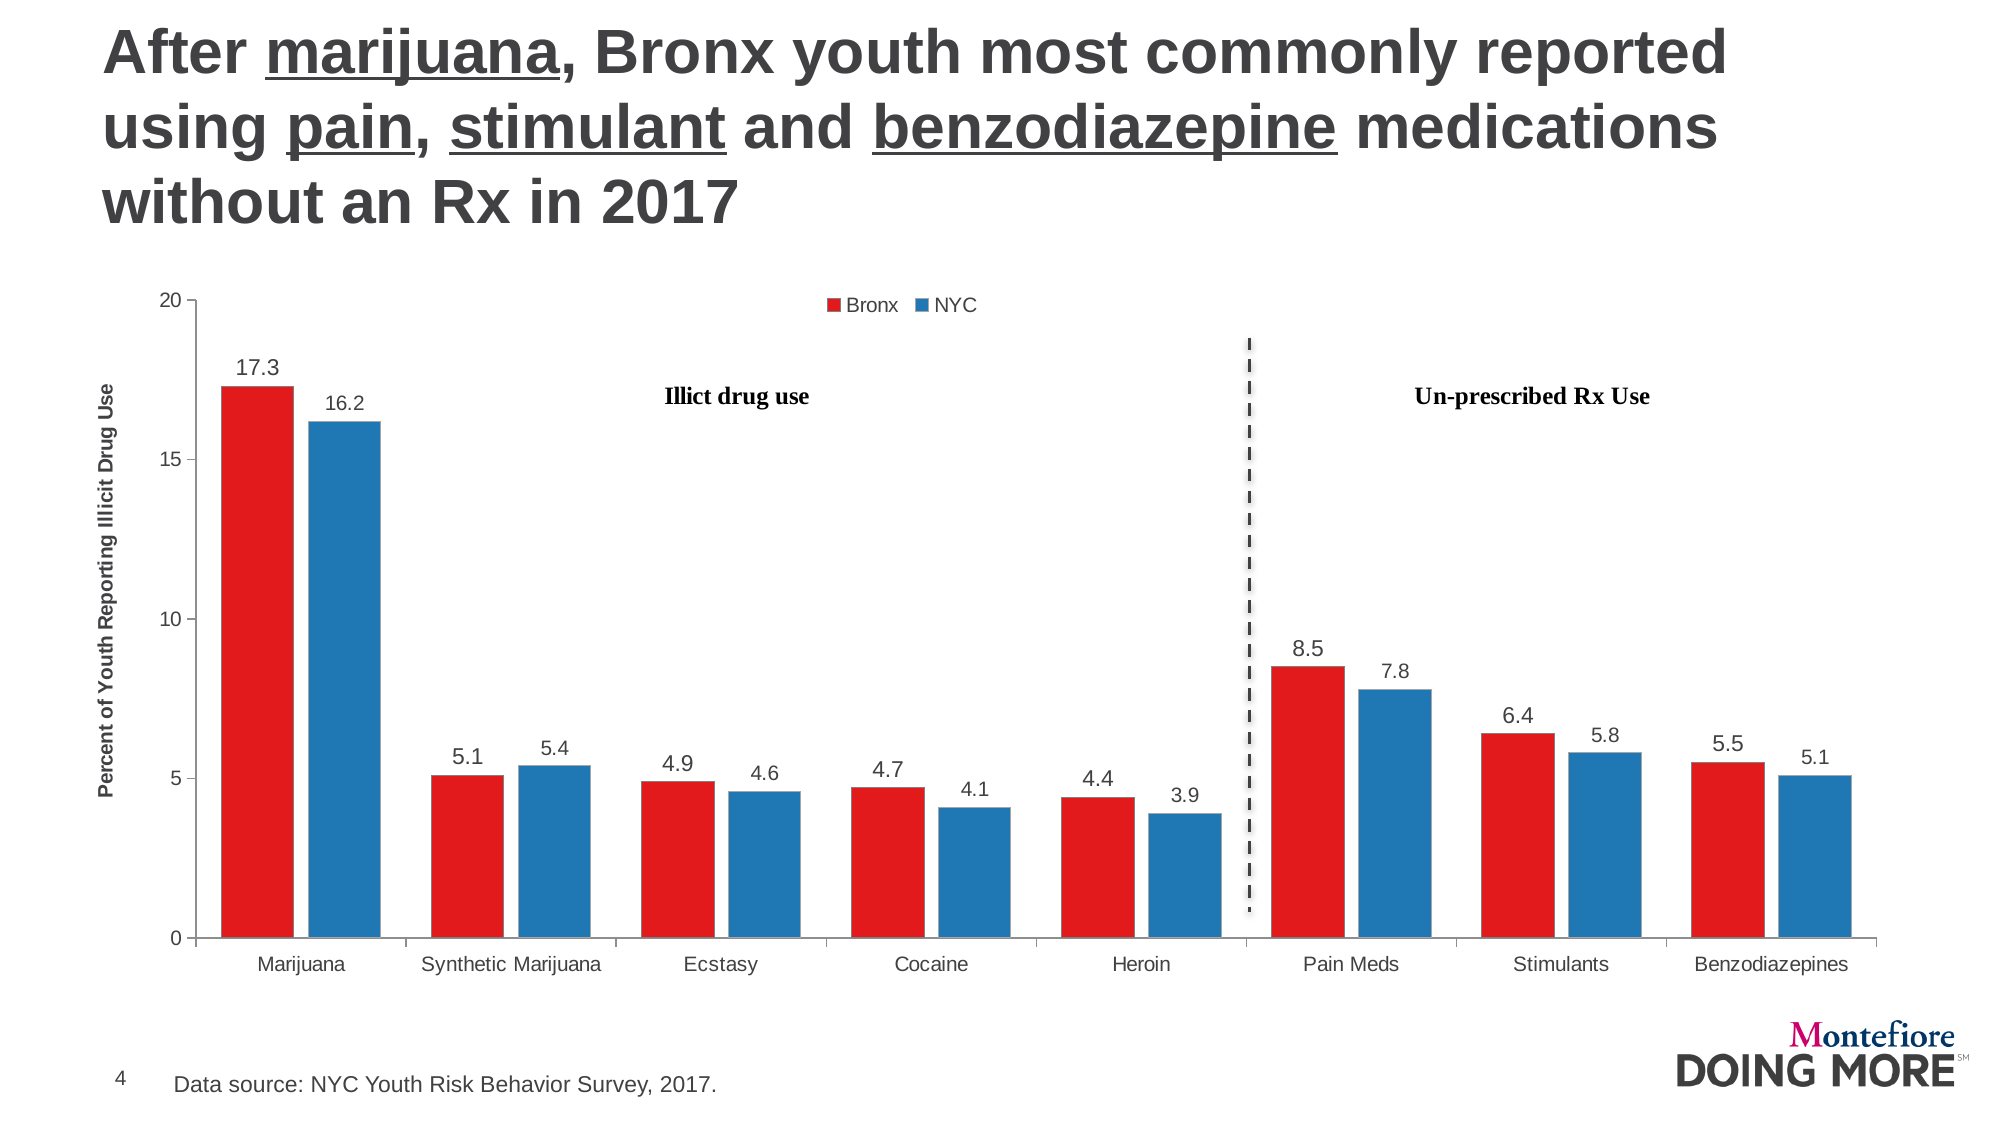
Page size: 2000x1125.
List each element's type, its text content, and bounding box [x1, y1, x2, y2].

title After marijuana, Bronx youth most commonly reported using pain, stimulant and benzodiazepine medications without an Rx in 2017 [87, 2, 1887, 245]
chart [74, 287, 1900, 988]
text_box Data source: NYC Youth Risk Behavior Survey, 2017. [158, 1062, 1648, 1105]
